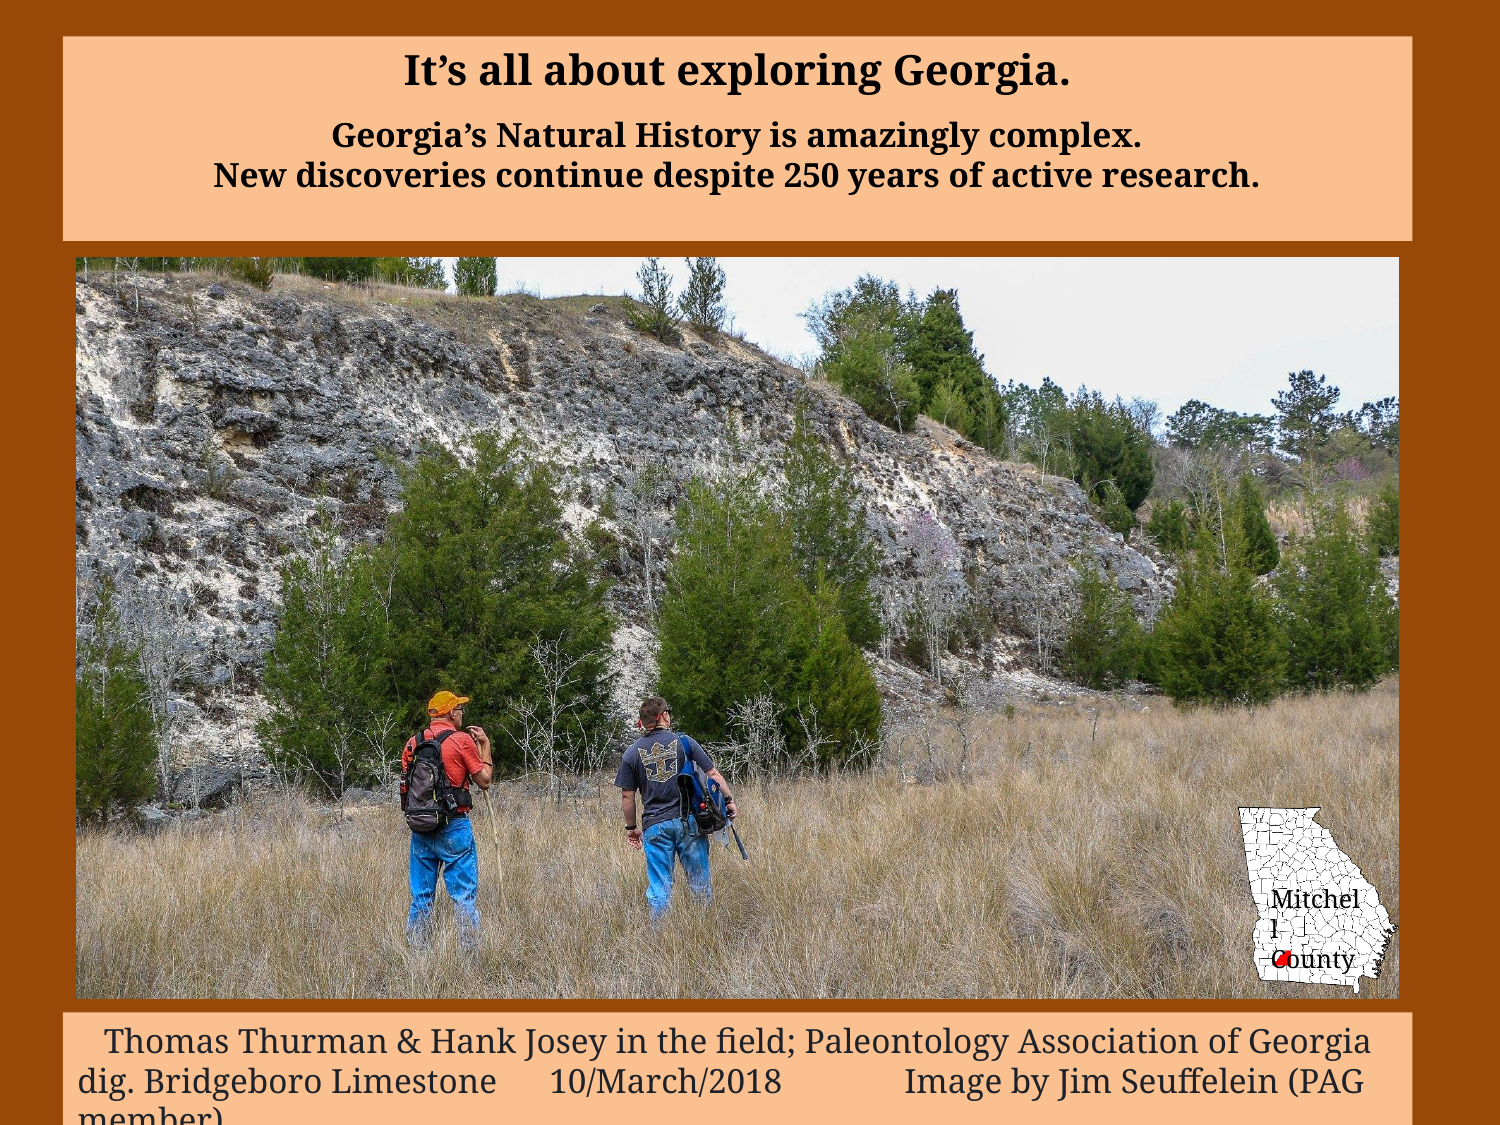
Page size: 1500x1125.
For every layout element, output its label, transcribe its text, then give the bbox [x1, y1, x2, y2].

picture [76, 257, 1399, 999]
text_box Thomas Thurman & Hank Josey in the field; Paleontology Association of Georgia dig. Bridgeboro Limestone 10/March/2018 Image by Jim Seuffelein (PAG member) [62, 1012, 1413, 1125]
text_box It’s all about exploring Georgia. Georgia’s Natural History is amazingly complex. New discoveries continue despite 250 years of active research. [62, 36, 1413, 241]
